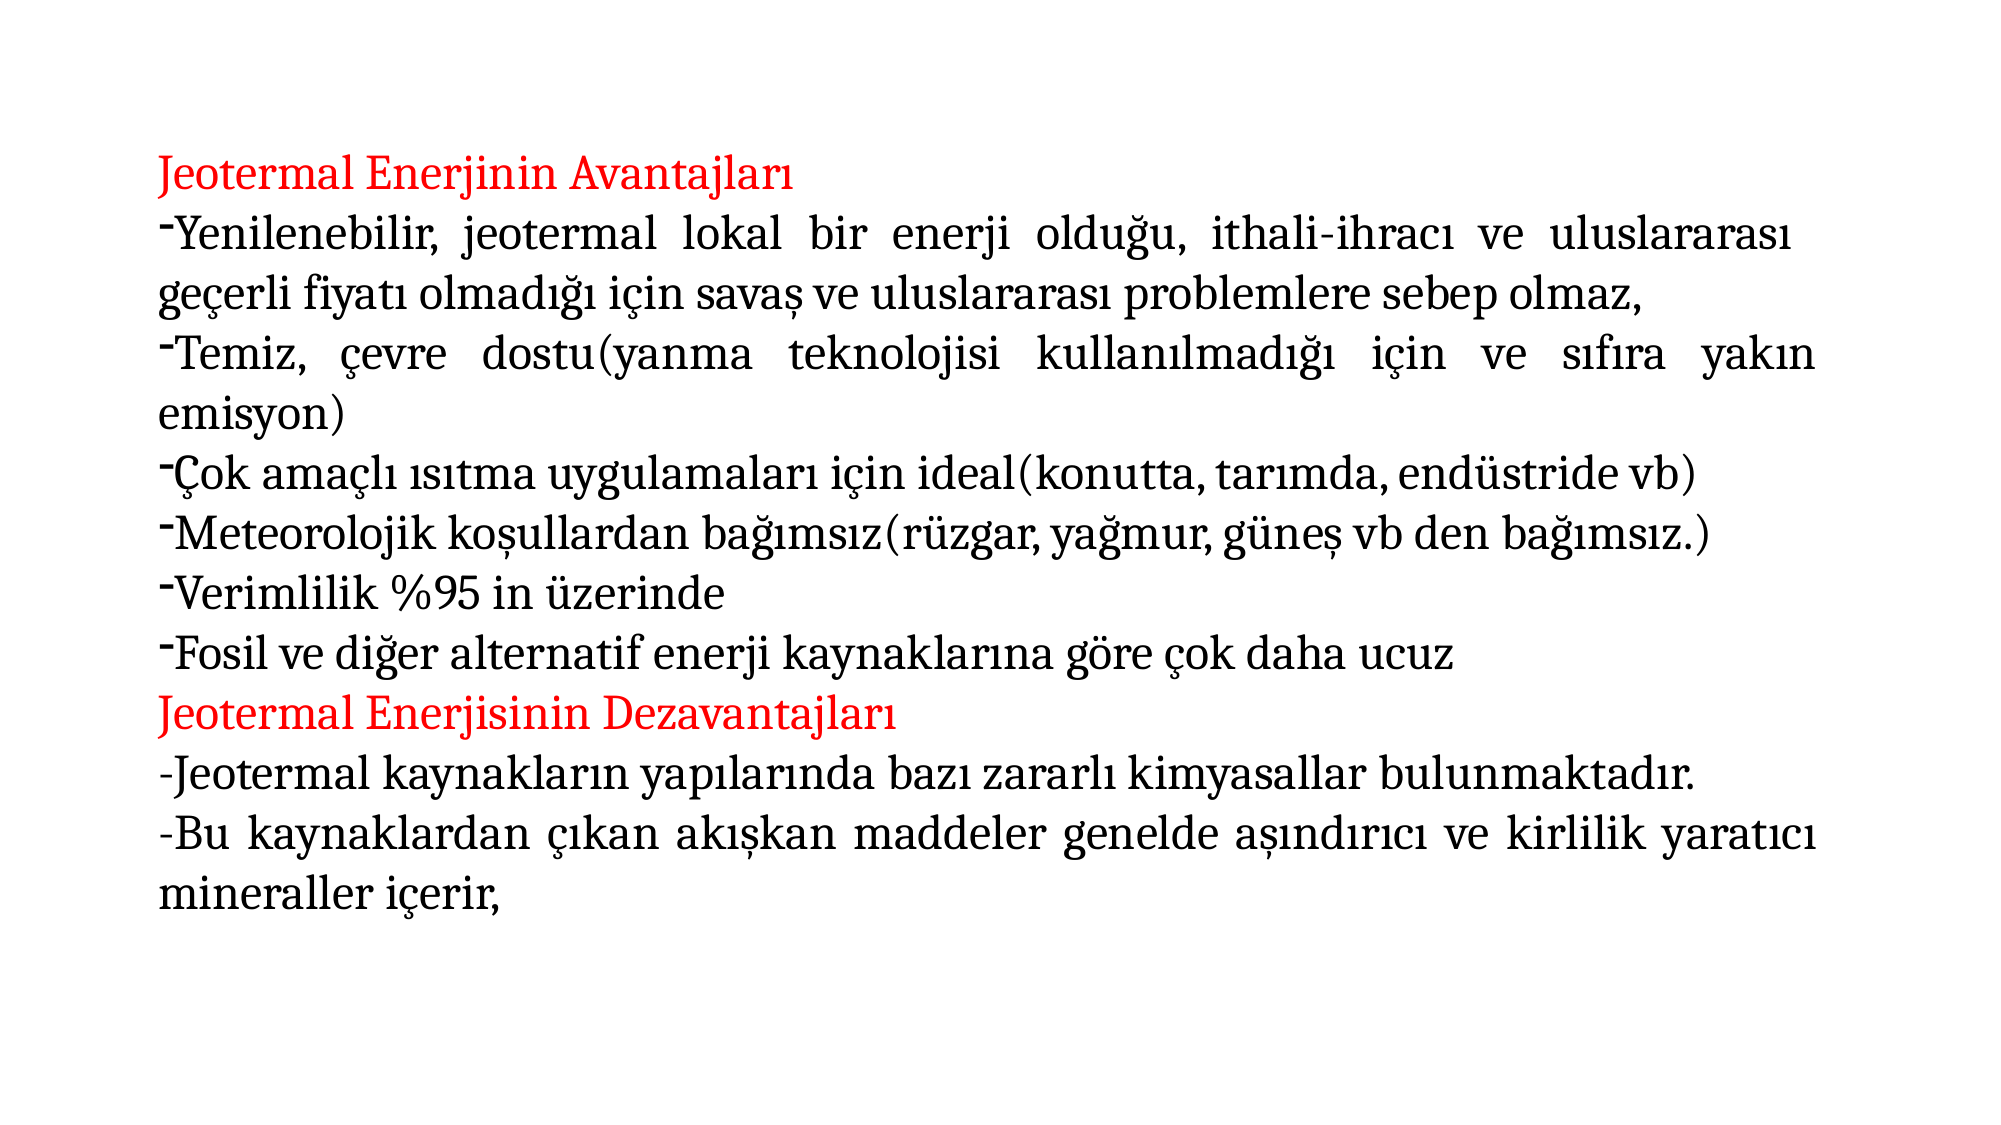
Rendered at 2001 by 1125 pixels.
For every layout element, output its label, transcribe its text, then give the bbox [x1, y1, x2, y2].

text_box Jeotermal Enerjinin Avantajları Yenilenebilir, jeotermal lokal bir enerji olduğu, ithali-ihracı ve uluslararası geçerli fiyatı olmadığı için savaş ve uluslararası problemlere sebep olmaz, Temiz, çevre dostu(yanma teknolojisi kullanılmadığı için ve sıfıra yakın emisyon) Çok amaçlı ısıtma uygulamaları için ideal(konutta, tarımda, endüstride vb) Meteorolojik koşullardan bağımsız(rüzgar, yağmur, güneş vb den bağımsız.) Verimlilik %95 in üzerinde Fosil ve diğer alternatif enerji kaynaklarına göre çok daha ucuz Jeotermal Enerjisinin Dezavantajları -Jeotermal kaynakların yapılarında bazı zararlı kimyasallar bulunmaktadır. -Bu kaynaklardan çıkan akışkan maddeler genelde aşındırıcı ve kirlilik yaratıcı mineraller içerir, [143, 72, 1833, 987]
